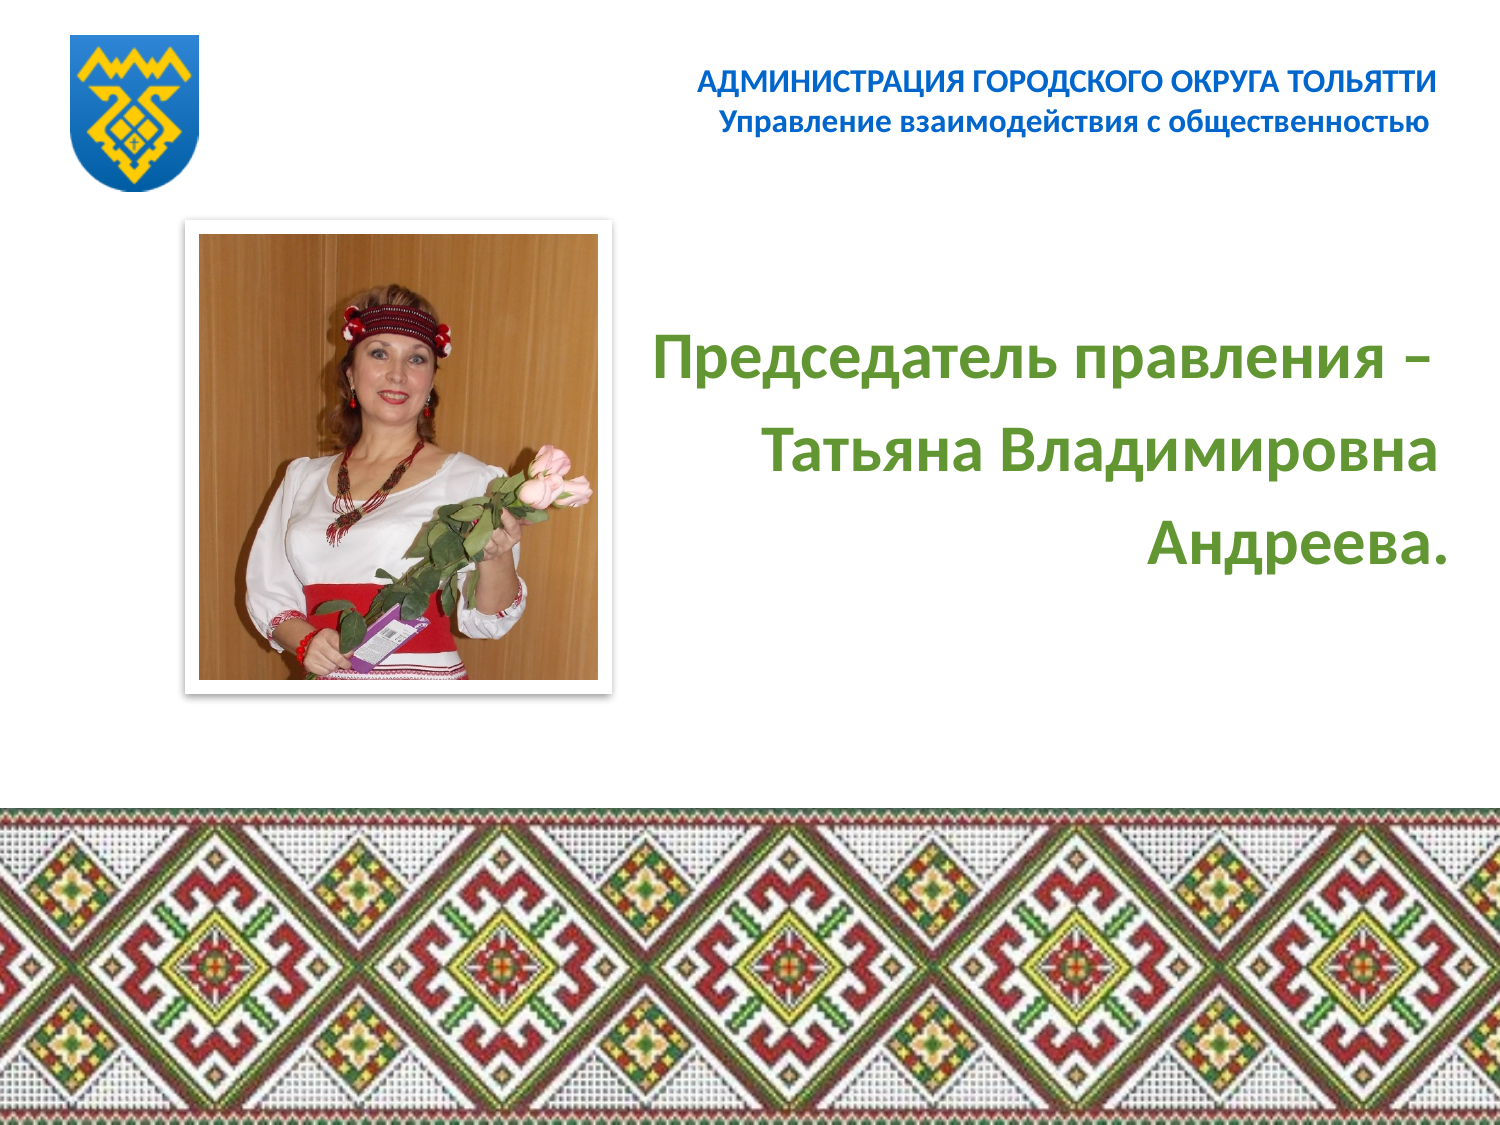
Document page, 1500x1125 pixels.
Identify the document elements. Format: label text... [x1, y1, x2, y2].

subtitle Председатель правления – Татьяна Владимировна Андреева. [46, 210, 1465, 786]
picture [70, 35, 199, 192]
picture [0, 808, 1500, 1125]
title АДМИНИСТРАЦИЯ ГОРОДСКОГО ОКРУГА ТОЛЬЯТТИ Управление взаимодействия с общественностью [468, 35, 1454, 164]
picture [198, 234, 598, 680]
